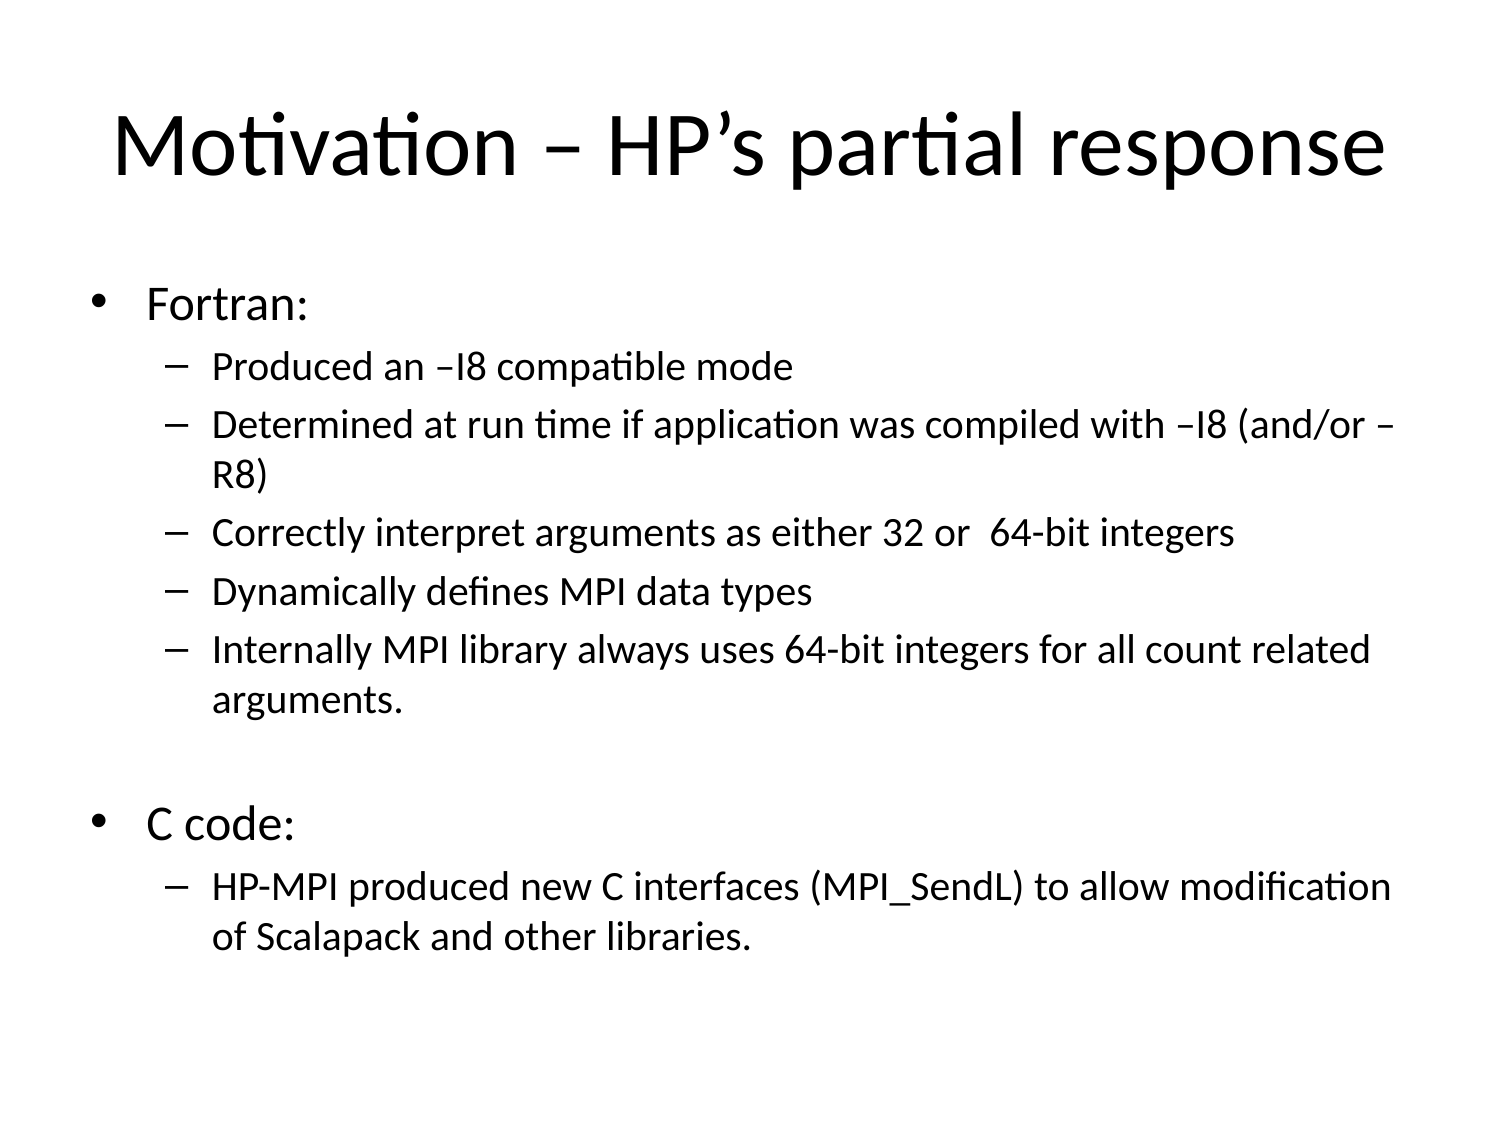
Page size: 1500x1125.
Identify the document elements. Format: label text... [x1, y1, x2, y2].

list Fortran: Produced an –I8 compatible mode Determined at run time if application was compiled with –I8 (and/or –R8) Correctly interpret arguments as either 32 or 64-bit integers Dynamically defines MPI data types Internally MPI library always uses 64-bit integers for all count related arguments. C code: HP-MPI produced new C interfaces (MPI_SendL) to allow modification of Scalapack and other libraries. [75, 262, 1425, 1005]
title Motivation – HP’s partial response [75, 45, 1425, 233]
